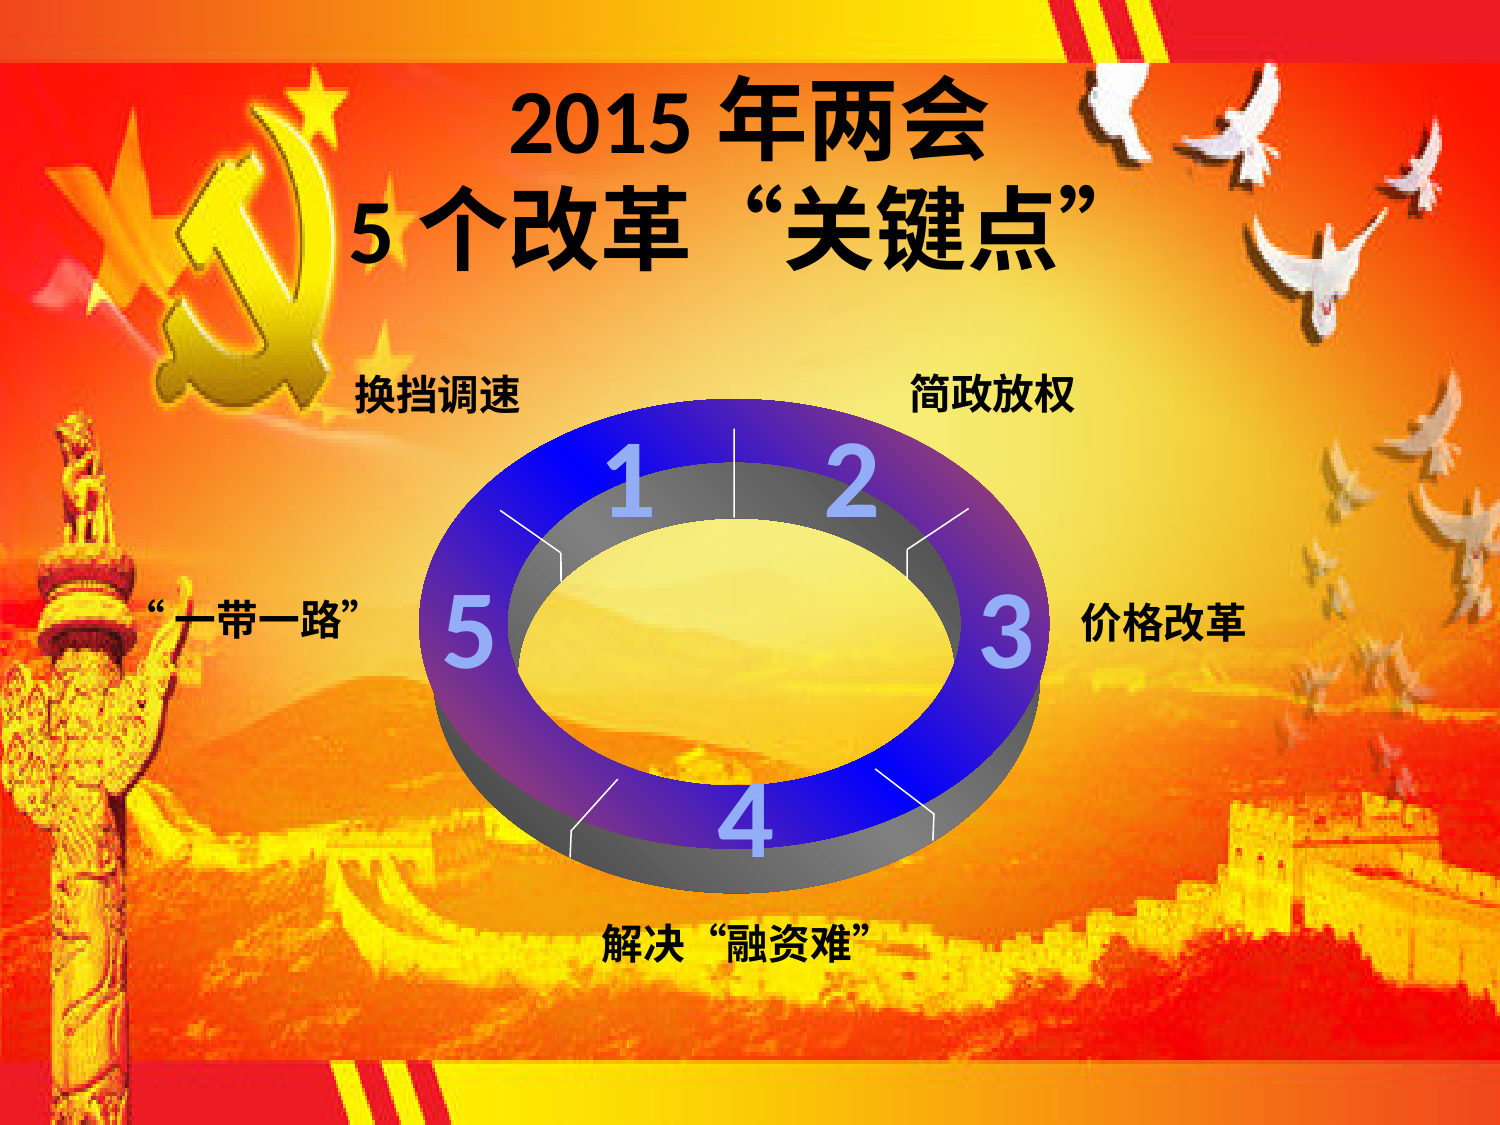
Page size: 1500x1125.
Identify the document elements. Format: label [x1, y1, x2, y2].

text_box [418, 398, 1050, 894]
picture [0, 0, 1500, 1125]
